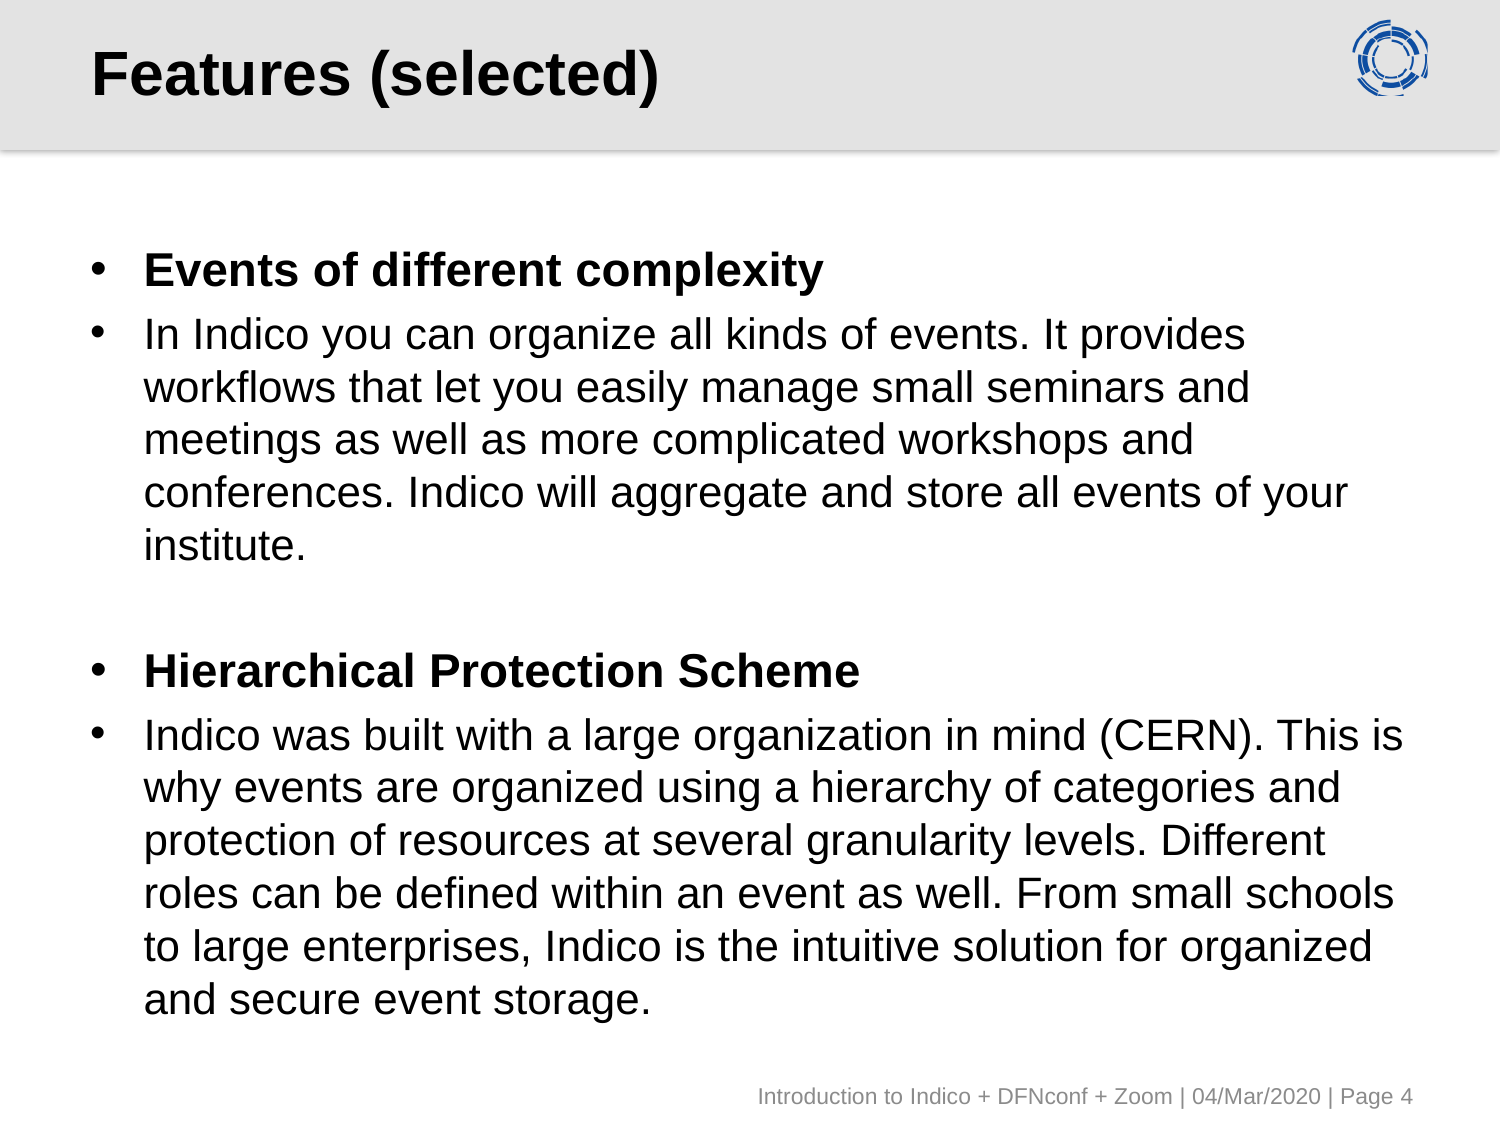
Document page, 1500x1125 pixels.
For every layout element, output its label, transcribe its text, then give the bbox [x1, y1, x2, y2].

title Features (selected) [76, 37, 1315, 113]
footer Introduction to Indico + DFNconf + Zoom | 04/Mar/2020 | Page 4 [76, 1073, 1429, 1118]
list Events of different complexity In Indico you can organize all kinds of events. It provides workflows that let you easily manage small seminars and meetings as well as more complicated workshops and conferences. Indico will aggregate and store all events of your institute. Hierarchical Protection Scheme Indico was built with a large organization in mind (CERN). This is why events are organized using a hierarchy of categories and protection of resources at several granularity levels. Different roles can be defined within an event as well. From small schools to large enterprises, Indico is the intuitive solution for organized and secure event storage. [75, 231, 1425, 1035]
